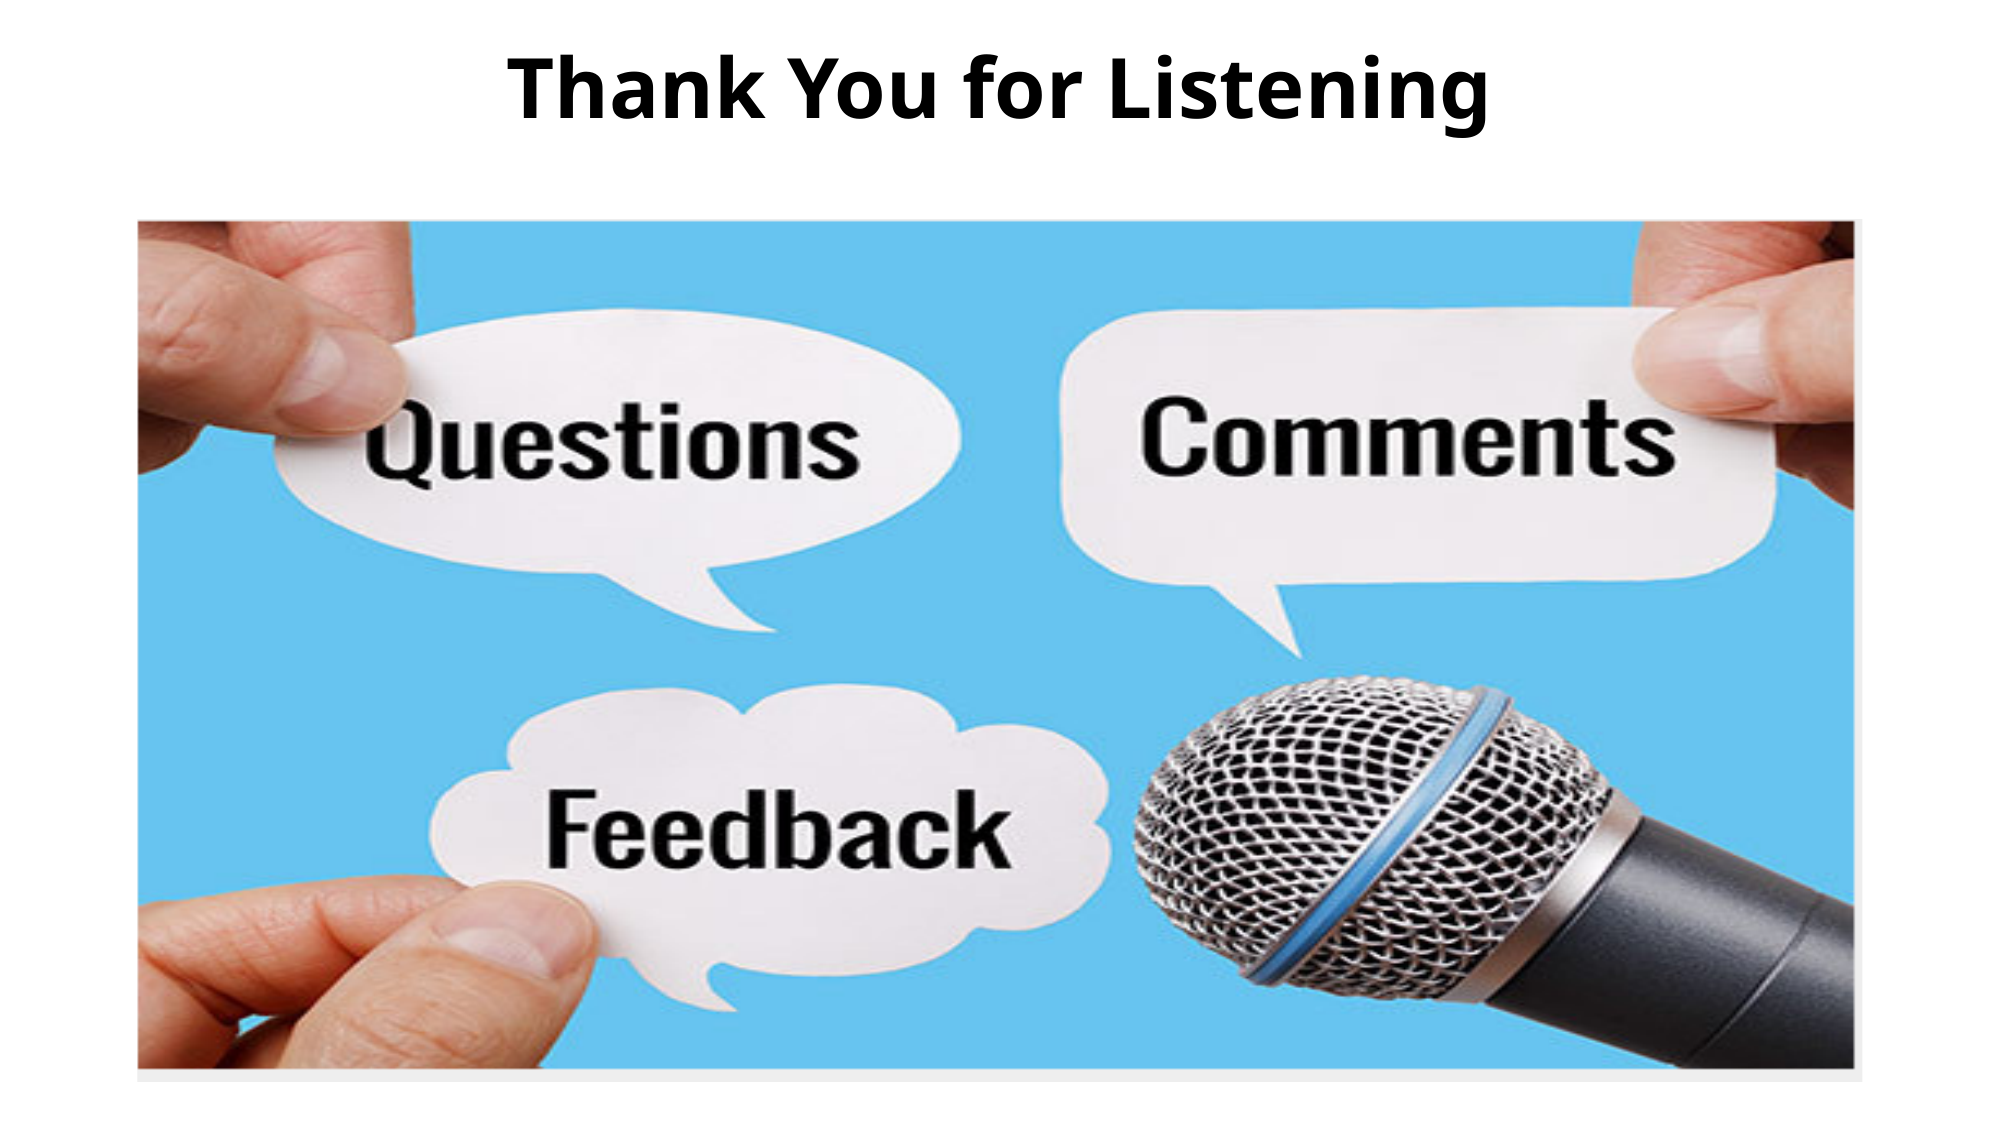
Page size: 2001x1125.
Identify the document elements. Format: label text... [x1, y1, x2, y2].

title Thank You for Listening [137, 21, 1863, 163]
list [137, 219, 1863, 1082]
